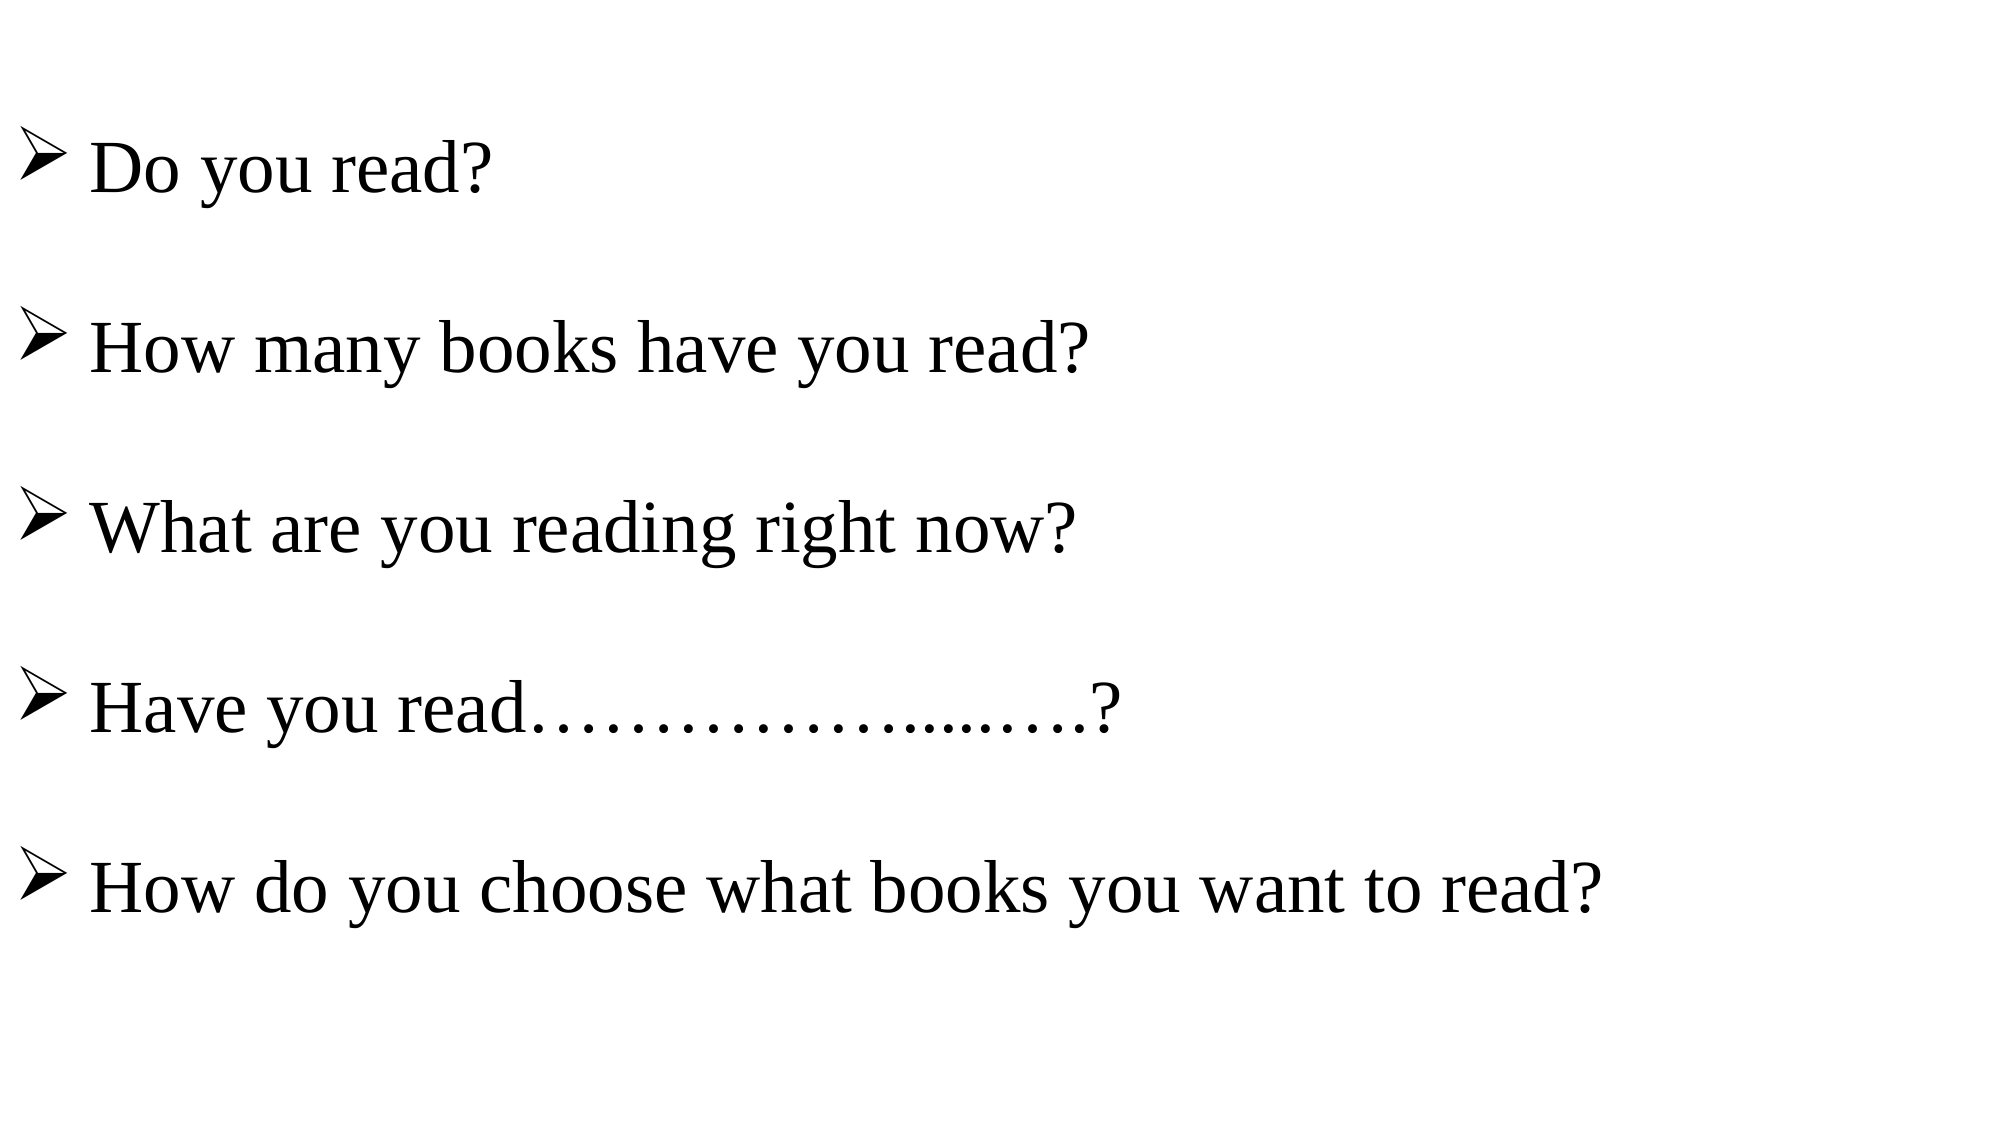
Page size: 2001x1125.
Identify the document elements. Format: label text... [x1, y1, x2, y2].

text_box Do you read? How many books have you read? What are you reading right now? Have you read…………….....….? How do you choose what books you want to read? [0, 19, 1778, 1005]
